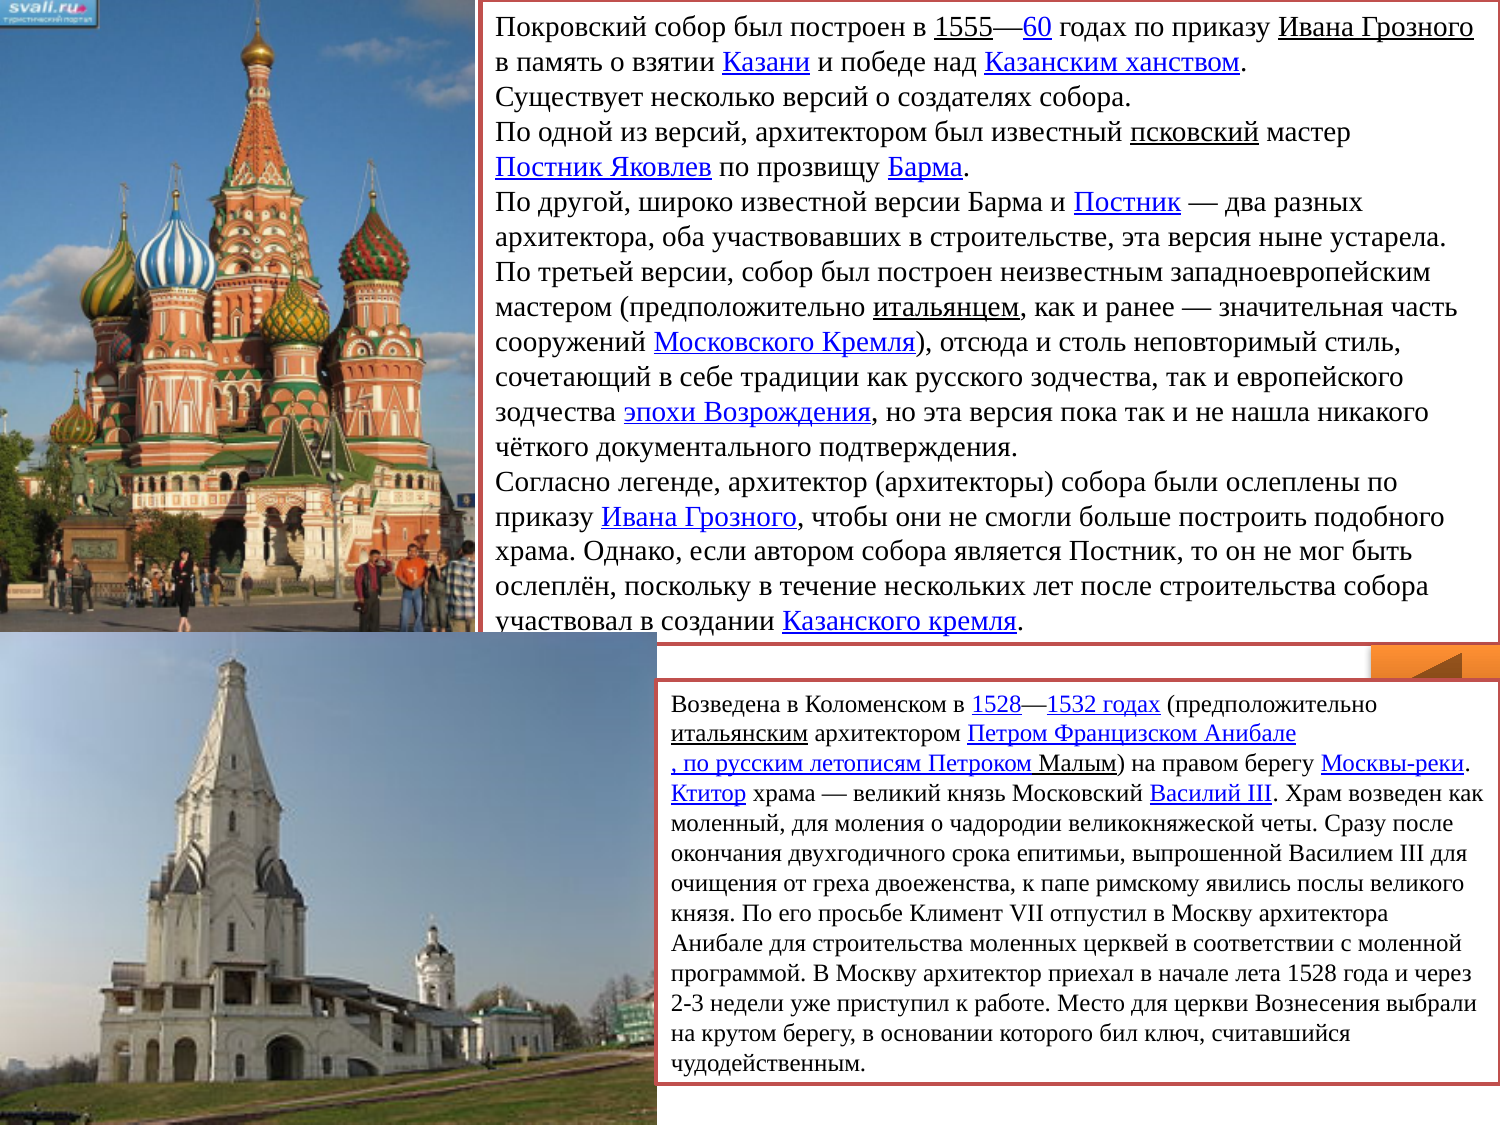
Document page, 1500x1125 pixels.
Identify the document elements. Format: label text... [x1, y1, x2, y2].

text_box Возведена в Коломенском в 1528—1532 годах (предположительно итальянским архитектором Петром Францизском Анибале, по русским летописям Петроком Малым) на правом берегу Москвы-реки. Ктитор храма — великий князь Московский Василий III. Храм возведен как моленный, для моления о чадородии великокняжеской четы. Сразу после окончания двухгодичного срока епитимьи, выпрошенной Василием III для очищения от греха двоеженства, к папе римскому явились послы великого князя. По его просьбе Климент VII отпустил в Москву архитектора Анибале для строительства моленных церквей в соответствии с моленной программой. В Москву архитектор приехал в начале лета 1528 года и через 2-3 недели уже приступил к работе. Место для церкви Вознесения выбрали на крутом берегу, в основании которого бил ключ, считавшийся чудодейственным. [660, 678, 1500, 1086]
text_box [1371, 644, 1500, 678]
text_box Покровский собор был построен в 1555—60 годах по приказу Ивана Грозного в память о взятии Казани и победе над Казанским ханством. Существует несколько версий о создателях собора. По одной из версий, архитектором был известный псковский мастер Постник Яковлев по прозвищу Барма. По другой, широко известной версии Барма и Постник — два разных архитектора, оба участвовавших в строительстве, эта версия ныне устарела. По третьей версии, собор был построен неизвестным западноевропейским мастером (предположительно итальянцем, как и ранее — значительная часть сооружений Московского Кремля), отсюда и столь неповторимый стиль, сочетающий в себе традиции как русского зодчества, так и европейского зодчества эпохи Возрождения, но эта версия пока так и не нашла никакого чёткого документального подтверждения. Согласно легенде, архитектор (архитекторы) собора были ослеплены по приказу Ивана Грозного, чтобы они не смогли больше построить подобного храма. Однако, если автором собора является Постник, то он не мог быть ослеплён, поскольку в течение нескольких лет после строительства собора участвовал в создании Казанского кремля. [478, 0, 1500, 646]
picture [0, 0, 657, 1125]
